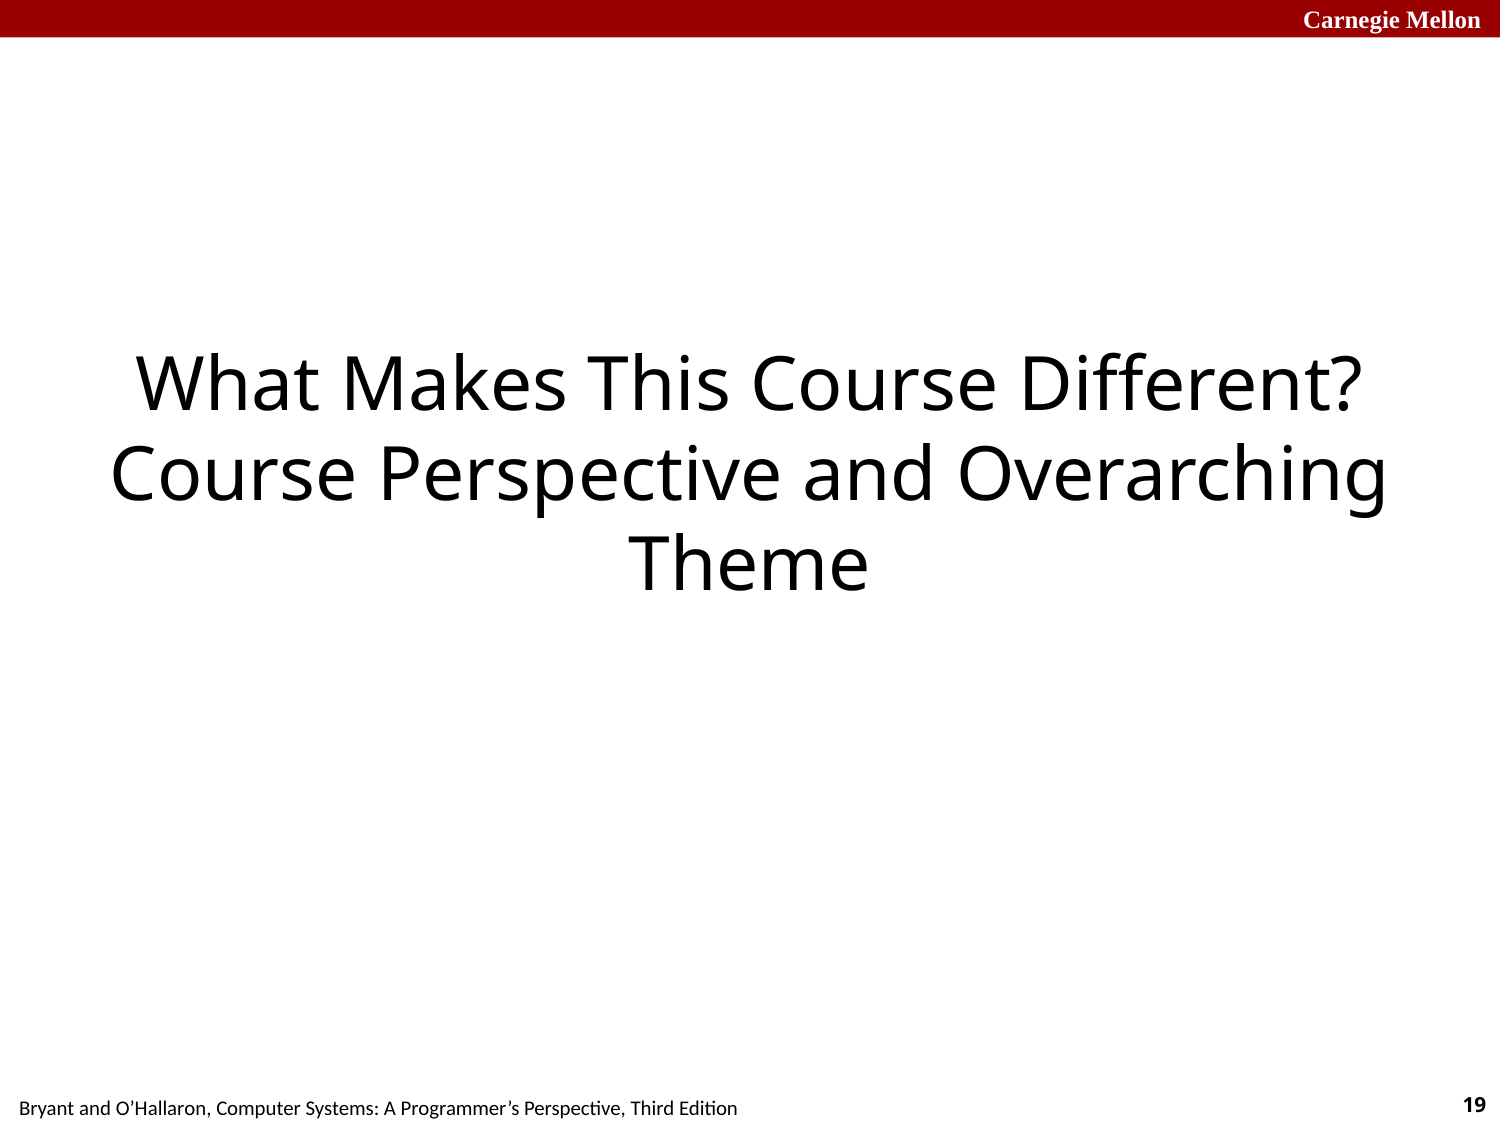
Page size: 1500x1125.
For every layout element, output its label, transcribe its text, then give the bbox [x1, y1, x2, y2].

title What Makes This Course Different? Course Perspective and Overarching Theme [12, 349, 1488, 591]
